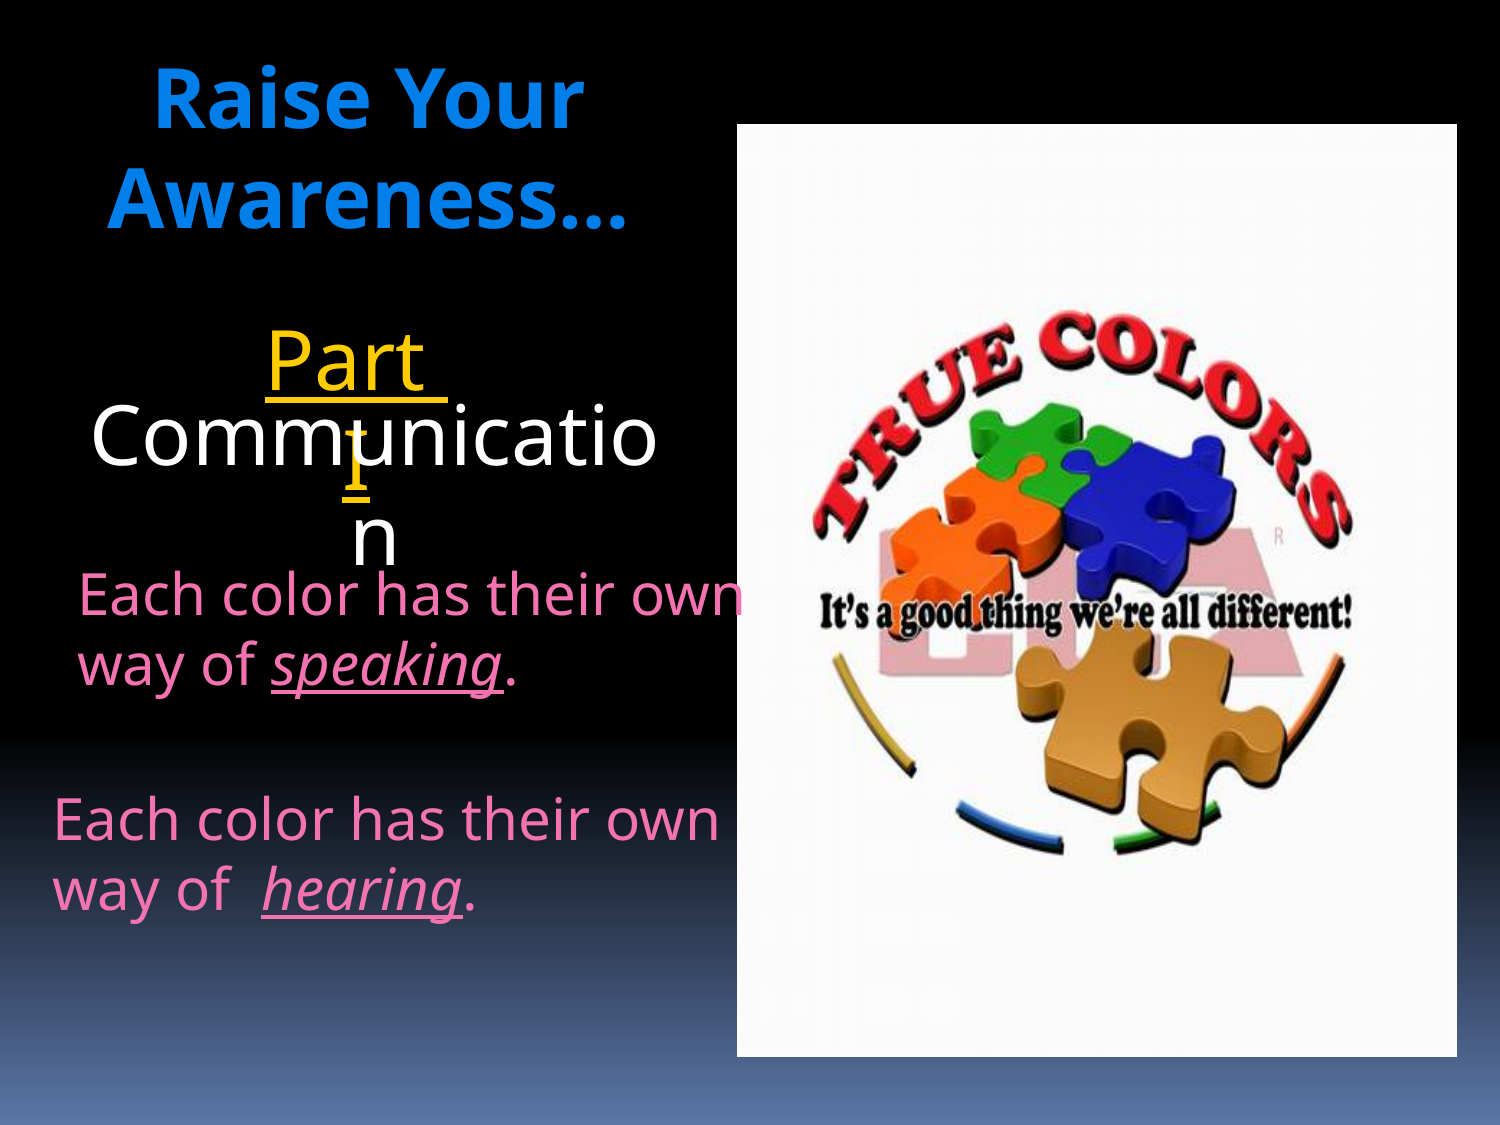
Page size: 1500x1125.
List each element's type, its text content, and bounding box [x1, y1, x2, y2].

text_box Each color has their own way of hearing. [37, 774, 730, 975]
text_box Raise Your Awareness… [24, 37, 713, 253]
text_box Communication [62, 374, 688, 549]
picture [737, 124, 1457, 1057]
text_box Part I [237, 299, 475, 374]
text_box Each color has their own way of speaking. [62, 549, 730, 750]
